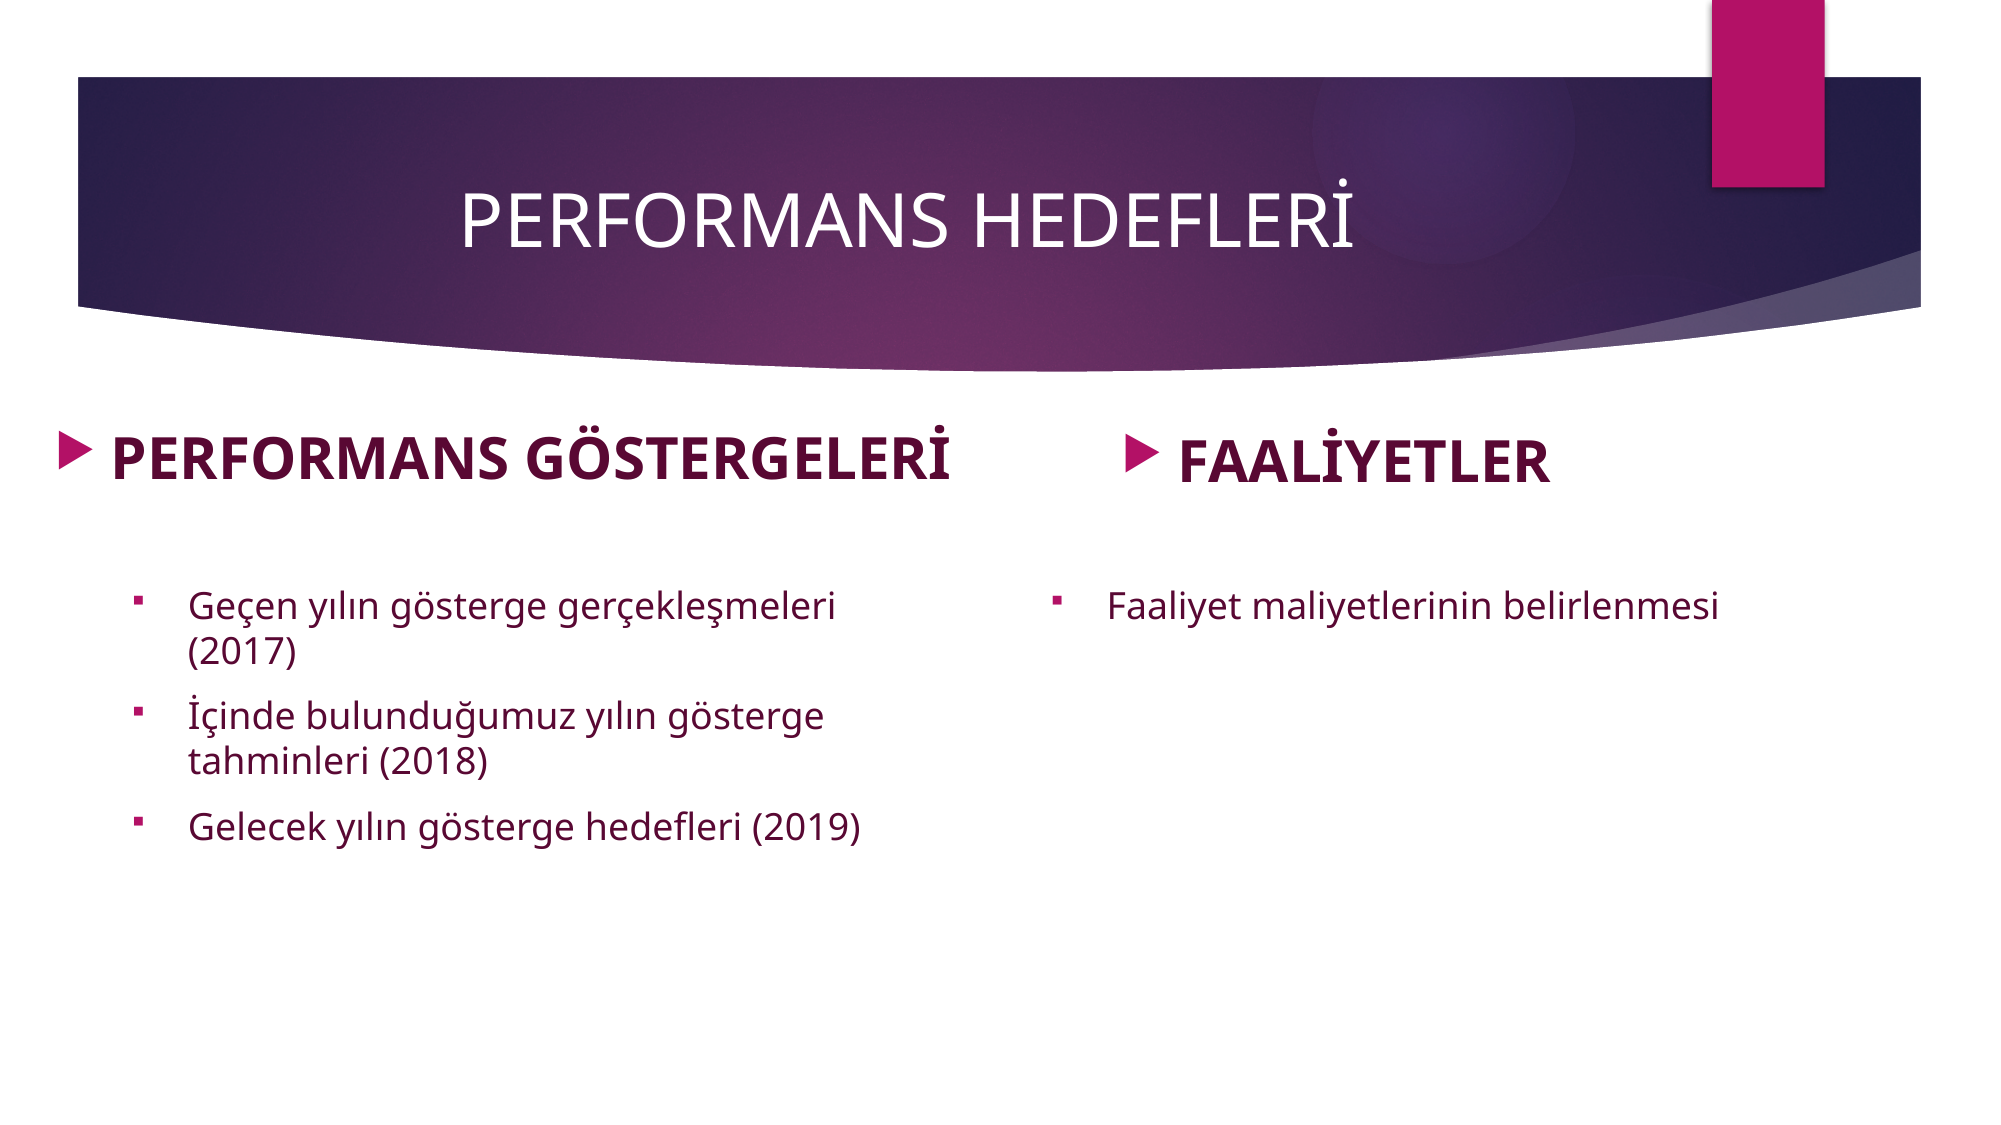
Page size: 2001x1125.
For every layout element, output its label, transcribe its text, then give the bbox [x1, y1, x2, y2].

text_box Geçen yılın gösterge gerçekleşmeleri (2017) İçinde bulunduğumuz yılın gösterge tahminleri (2018) Gelecek yılın gösterge hedefleri (2019) [116, 574, 909, 1125]
list Faaliyet maliyetlerinin belirlenmesi [1035, 574, 1827, 1125]
title PERFORMANS HEDEFLERİ [189, 159, 1627, 276]
list PERFORMANS GÖSTERGELERİ [39, 413, 1038, 509]
list FAALİYETLER [1106, 416, 1898, 511]
